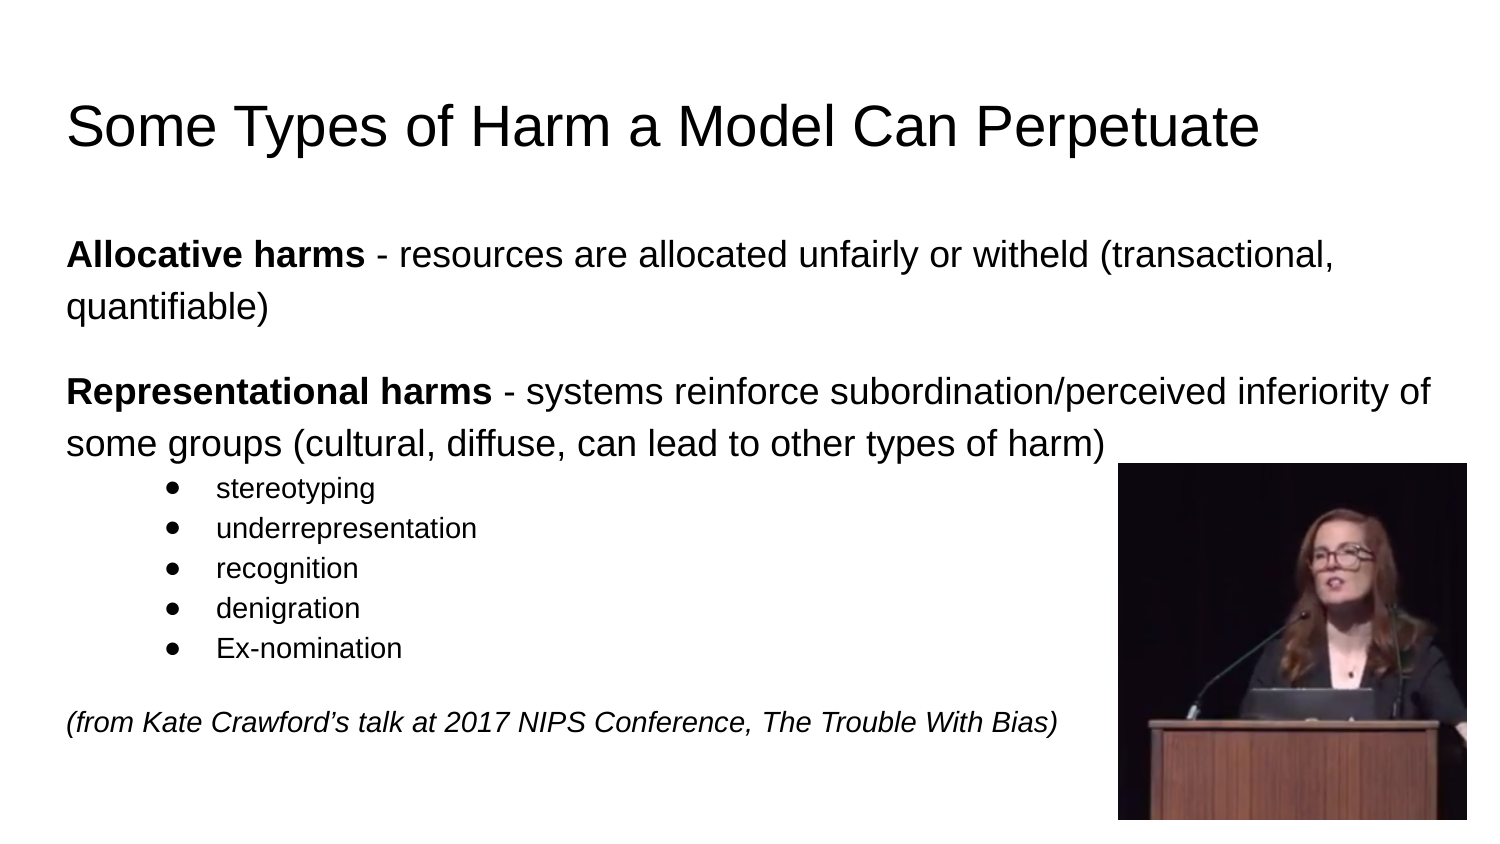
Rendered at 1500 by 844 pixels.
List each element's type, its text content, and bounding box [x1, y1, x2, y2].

picture [1118, 463, 1467, 820]
title Some Types of Harm a Model Can Perpetuate [51, 72, 1449, 167]
list Allocative harms - resources are allocated unfairly or witheld (transactional, quantifiable) Representational harms - systems reinforce subordination/perceived inferiority of some groups (cultural, diffuse, can lead to other types of harm) stereotyping underrepresentation recognition denigration Ex-nomination (from Kate Crawford’s talk at 2017 NIPS Conference, The Trouble With Bias) [51, 208, 1449, 750]
